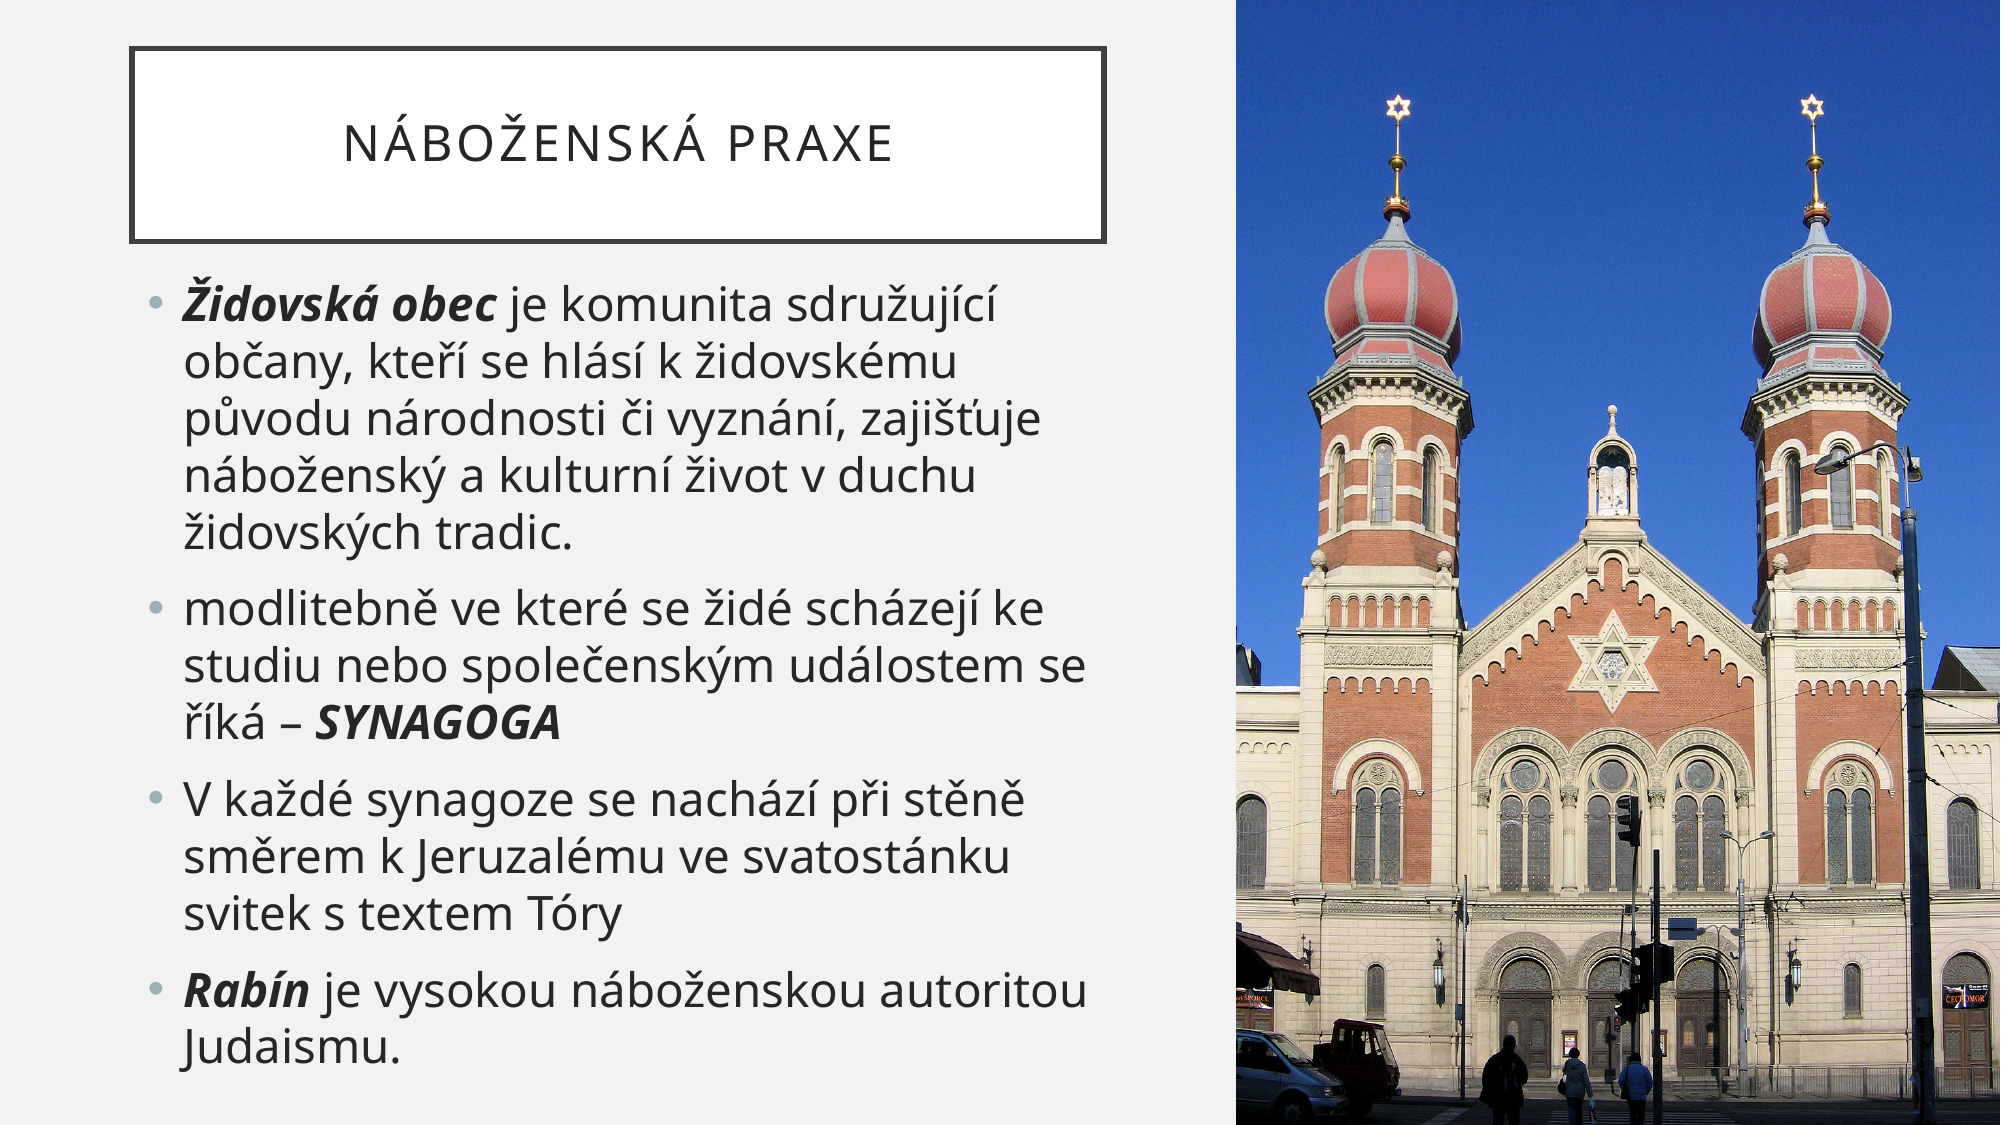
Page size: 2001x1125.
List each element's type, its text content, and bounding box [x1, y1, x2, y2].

list Židovská obec je komunita sdružující občany, kteří se hlásí k židovskému původu národnosti či vyznání, zajišťuje náboženský a kulturní život v duchu židovských tradic. modlitebně ve které se židé scházejí ke studiu nebo společenským událostem se říká – SYNAGOGA V každé synagoze se nachází při stěně směrem k Jeruzalému ve svatostánku svitek s textem Tóry Rabín je vysokou náboženskou autoritou Judaismu. [132, 266, 1105, 1089]
title NÁBOŽENSKÁ PRAXE [129, 46, 1107, 244]
picture [1235, 0, 2000, 1125]
